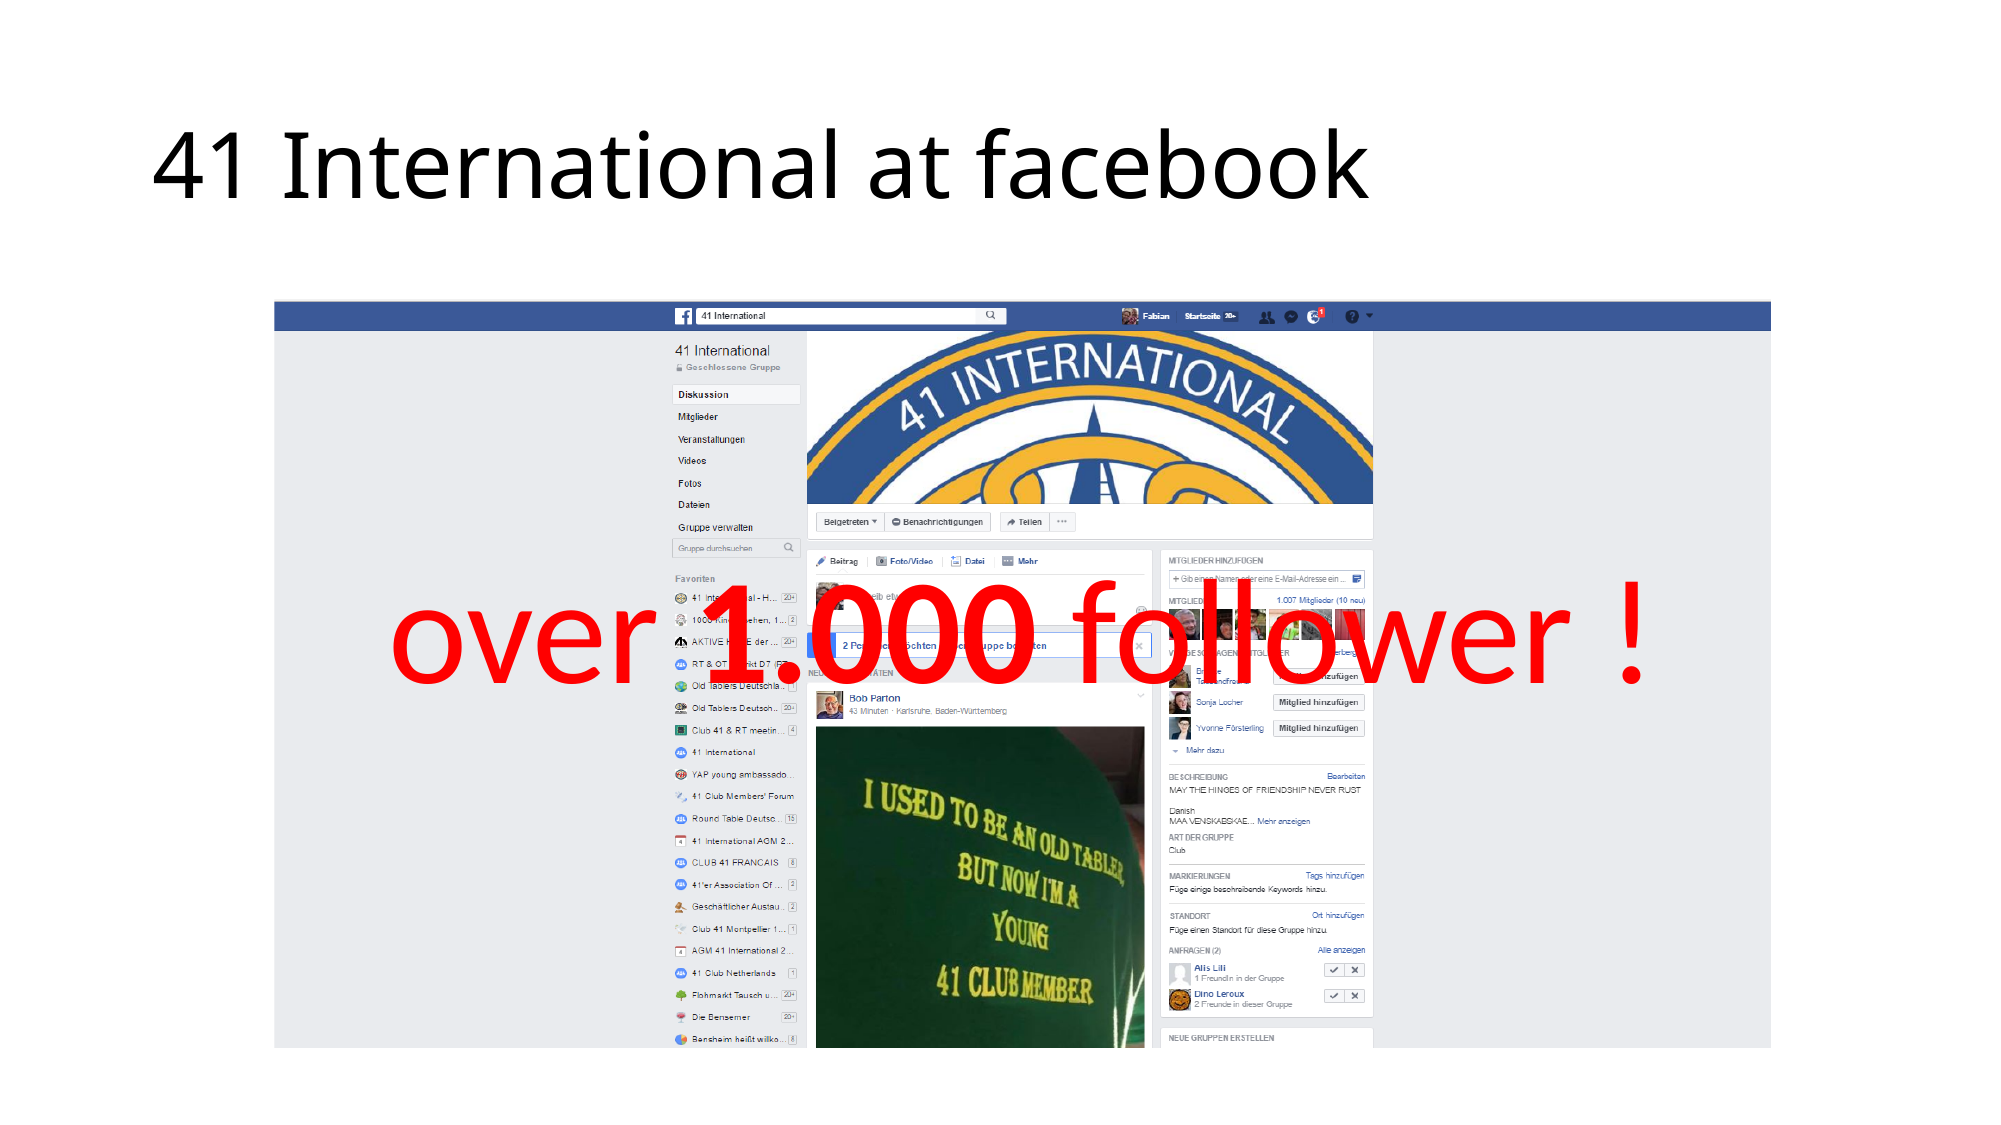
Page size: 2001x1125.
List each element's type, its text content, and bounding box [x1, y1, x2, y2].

title 41 International at facebook [137, 59, 1863, 278]
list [274, 299, 1771, 1048]
